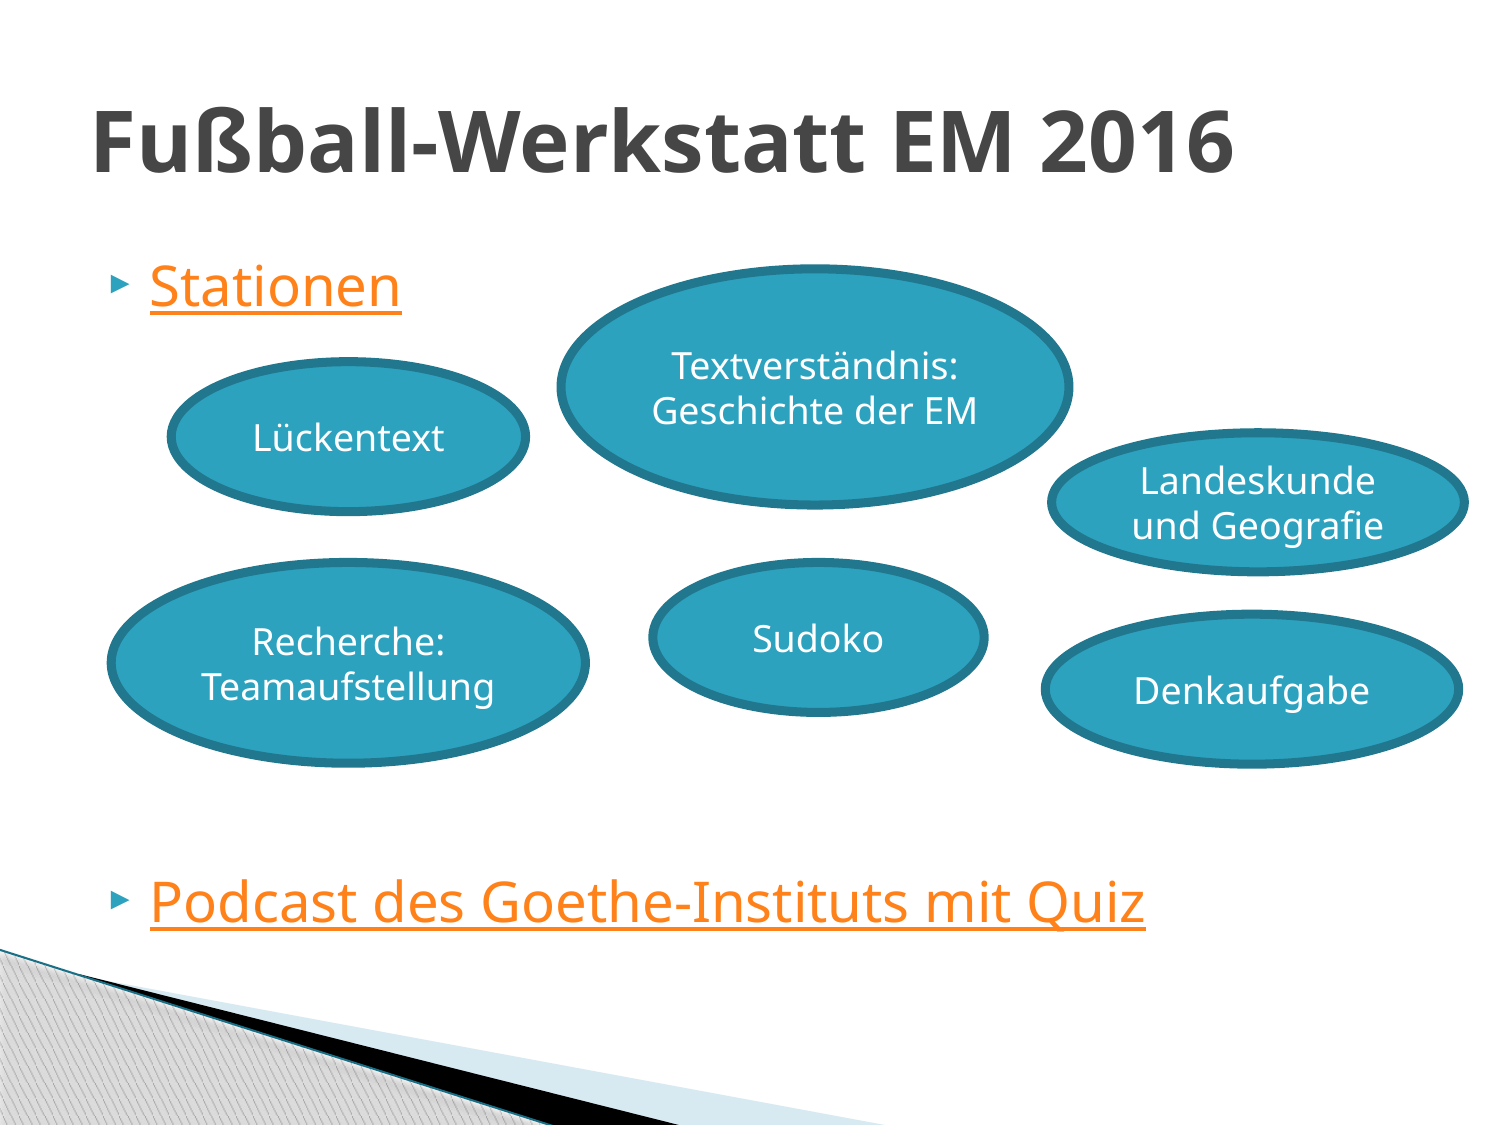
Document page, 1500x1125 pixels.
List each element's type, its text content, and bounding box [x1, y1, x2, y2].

text_box Lückentext [166, 357, 531, 517]
text_box Sudoko [648, 557, 989, 717]
text_box Textverständnis: Geschichte der EM [556, 264, 1074, 510]
text_box Recherche: Teamaufstellung [106, 557, 590, 768]
text_box Landeskunde und Geografie [1047, 428, 1469, 577]
text_box Denkaufgabe [1040, 609, 1464, 769]
list Stationen Podcast des Goethe-Instituts mit Quiz [75, 243, 1500, 986]
title Fußball-Werkstatt EM 2016 [75, 45, 1425, 233]
